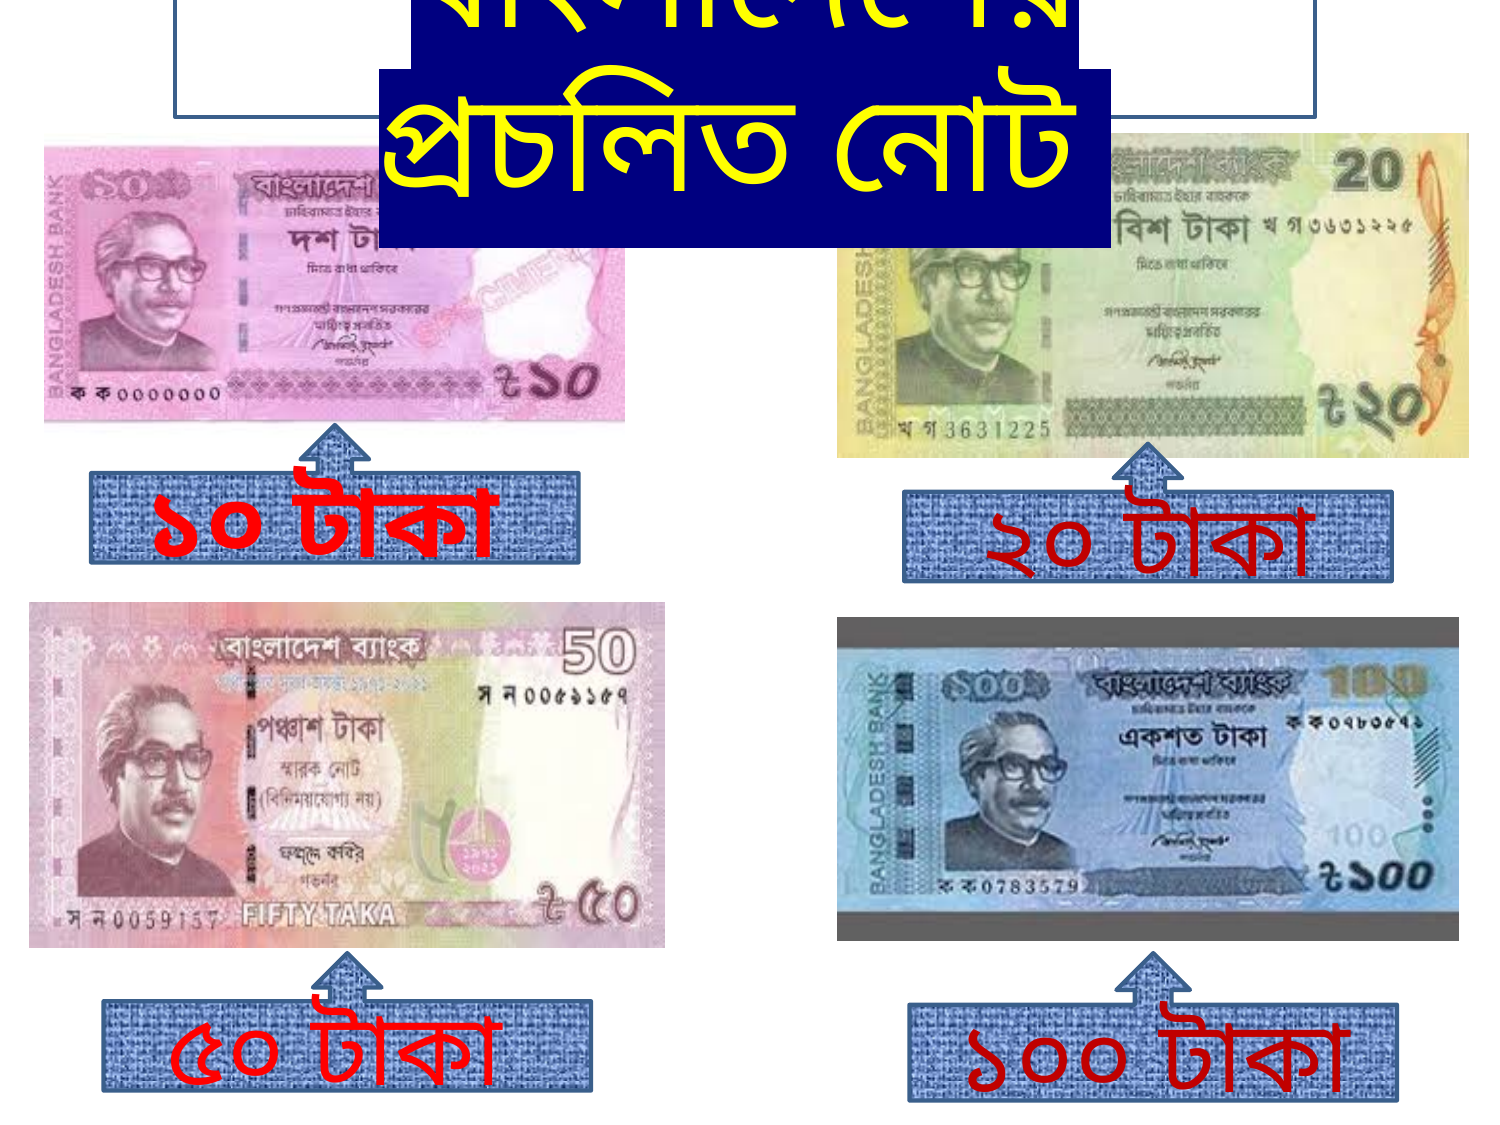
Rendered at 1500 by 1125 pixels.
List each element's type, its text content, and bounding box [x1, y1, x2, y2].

text_box ১০০ টাকা [907, 950, 1400, 1103]
picture [44, 133, 626, 439]
text_box ২০ টাকা [902, 465, 1394, 584]
picture [837, 617, 1459, 941]
picture [837, 133, 1470, 458]
text_box ৫০ টাকা [101, 956, 594, 1093]
text_box ১০ টাকা [88, 447, 581, 565]
picture [29, 601, 665, 949]
text_box বাংলাদেশের প্রচলিত নোট [173, 0, 1317, 119]
